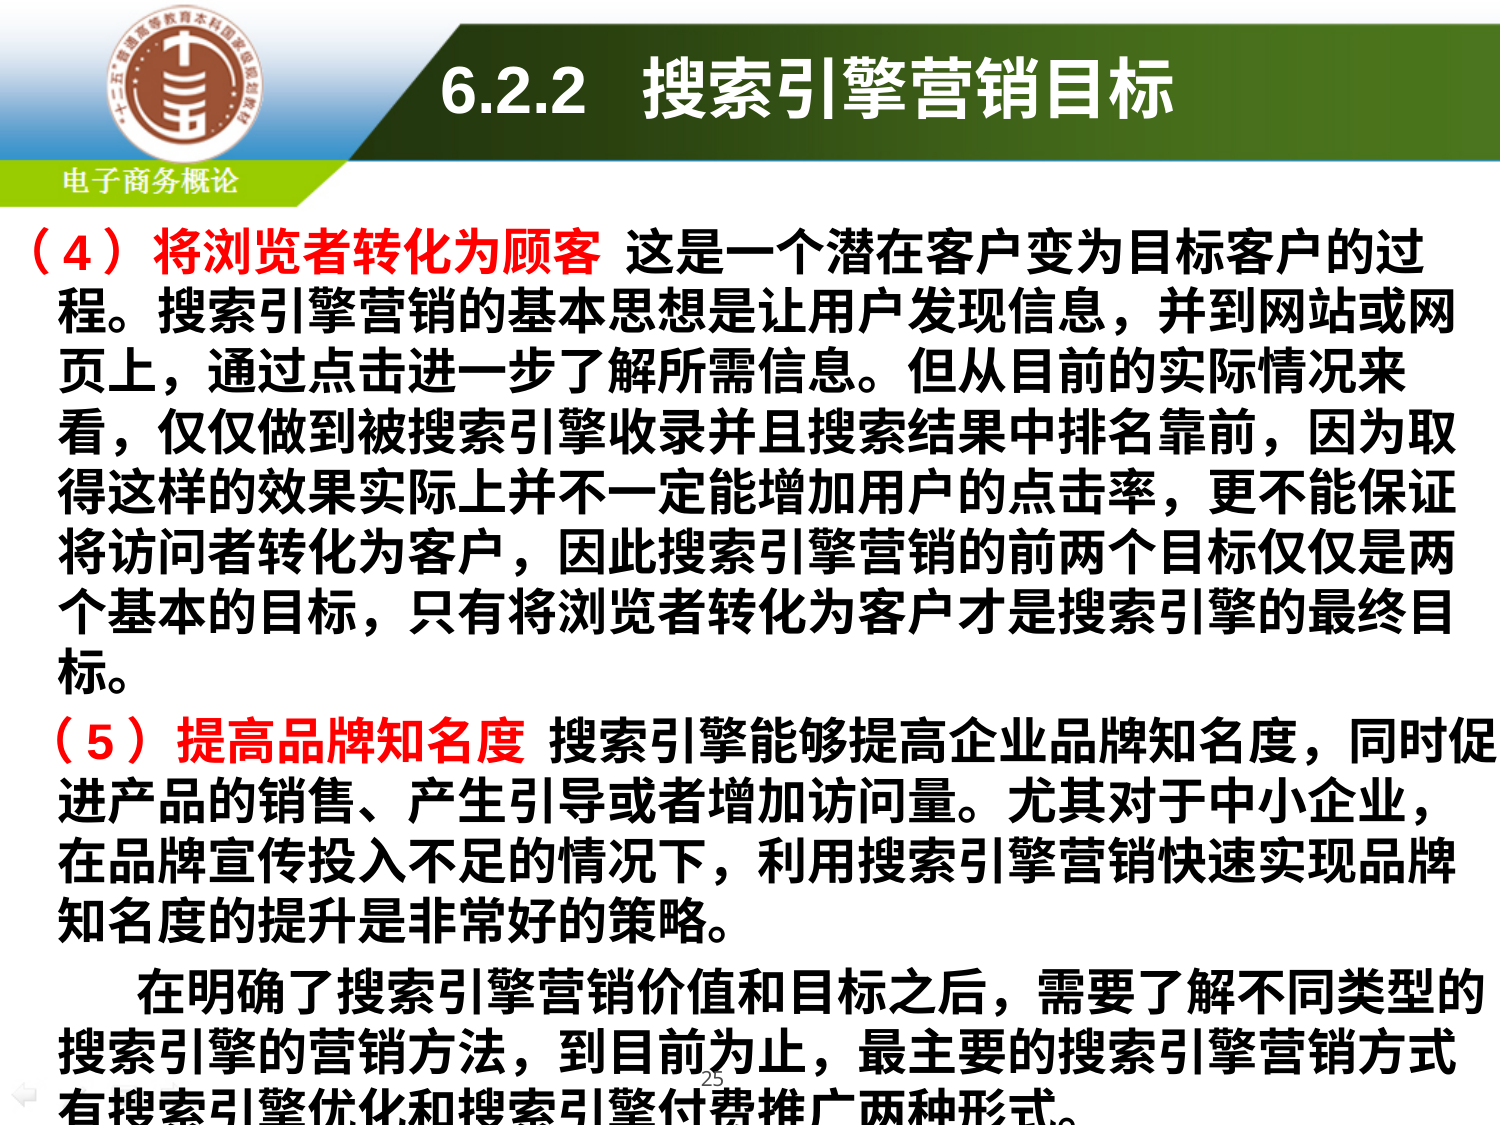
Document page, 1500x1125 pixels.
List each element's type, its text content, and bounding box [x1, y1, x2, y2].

list （4）将浏览者转化为顾客 这是一个潜在客户变为目标客户的过程。搜索引擎营销的基本思想是让用户发现信息，并到网站或网页上，通过点击进一步了解所需信息。但从目前的实际情况来看，仅仅做到被搜索引擎收录并且搜索结果中排名靠前，因为取得这样的效果实际上并不一定能增加用户的点击率，更不能保证将访问者转化为客户，因此搜索引擎营销的前两个目标仅仅是两个基本的目标，只有将浏览者转化为客户才是搜索引擎的最终目标。 （5）提高品牌知名度 搜索引擎能够提高企业品牌知名度，同时促进产品的销售、产生引导或者增加访问量。尤其对于中小企业，在品牌宣传投入不足的情况下，利用搜索引擎营销快速实现品牌知名度的提升是非常好的策略。 在明确了搜索引擎营销价值和目标之后，需要了解不同类型的搜索引擎的营销方法，到目前为止，最主要的搜索引擎营销方式有搜索引擎优化和搜索引擎付费推广两种形式。 [0, 212, 1500, 1026]
slide_number 25 [537, 1058, 888, 1109]
picture [0, 1026, 1500, 1125]
title 6.2.2 搜索引擎营销目标 [424, 37, 1459, 137]
picture [0, 0, 1500, 212]
